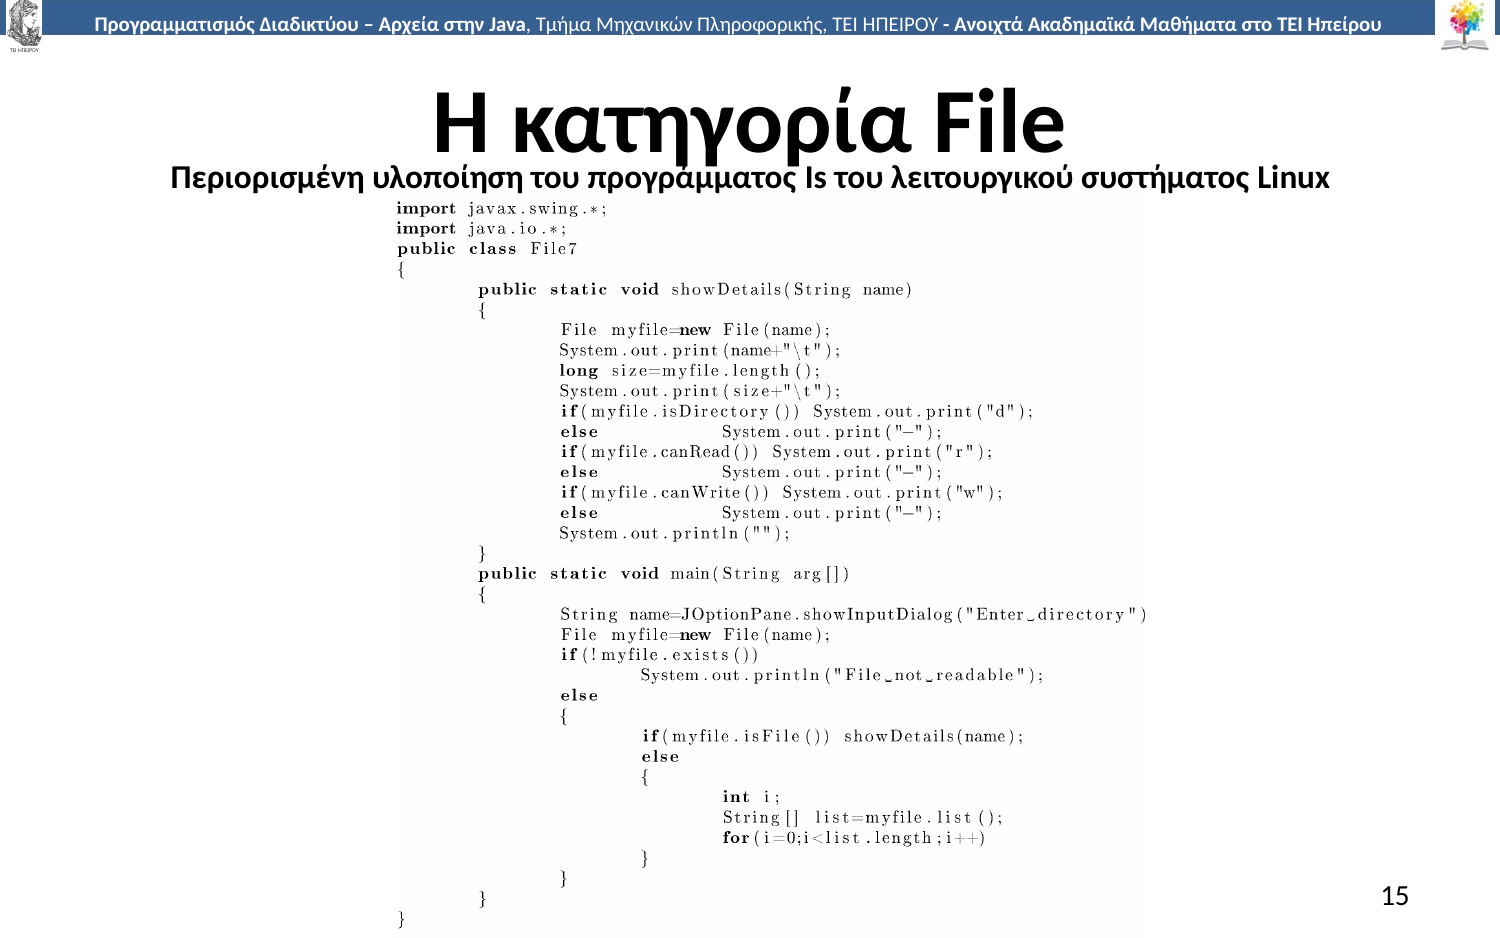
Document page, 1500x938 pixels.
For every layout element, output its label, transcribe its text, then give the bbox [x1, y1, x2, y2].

picture [395, 188, 1147, 938]
title Η κατηγορία File [75, 37, 1425, 194]
slide_number 15 [1151, 868, 1425, 919]
picture [1435, 0, 1495, 52]
text_box Περιορισμένη υλοποίηση του προγράμματος Is του λειτουργικού συστήματος Linux [155, 147, 1387, 203]
picture [6, 0, 42, 54]
